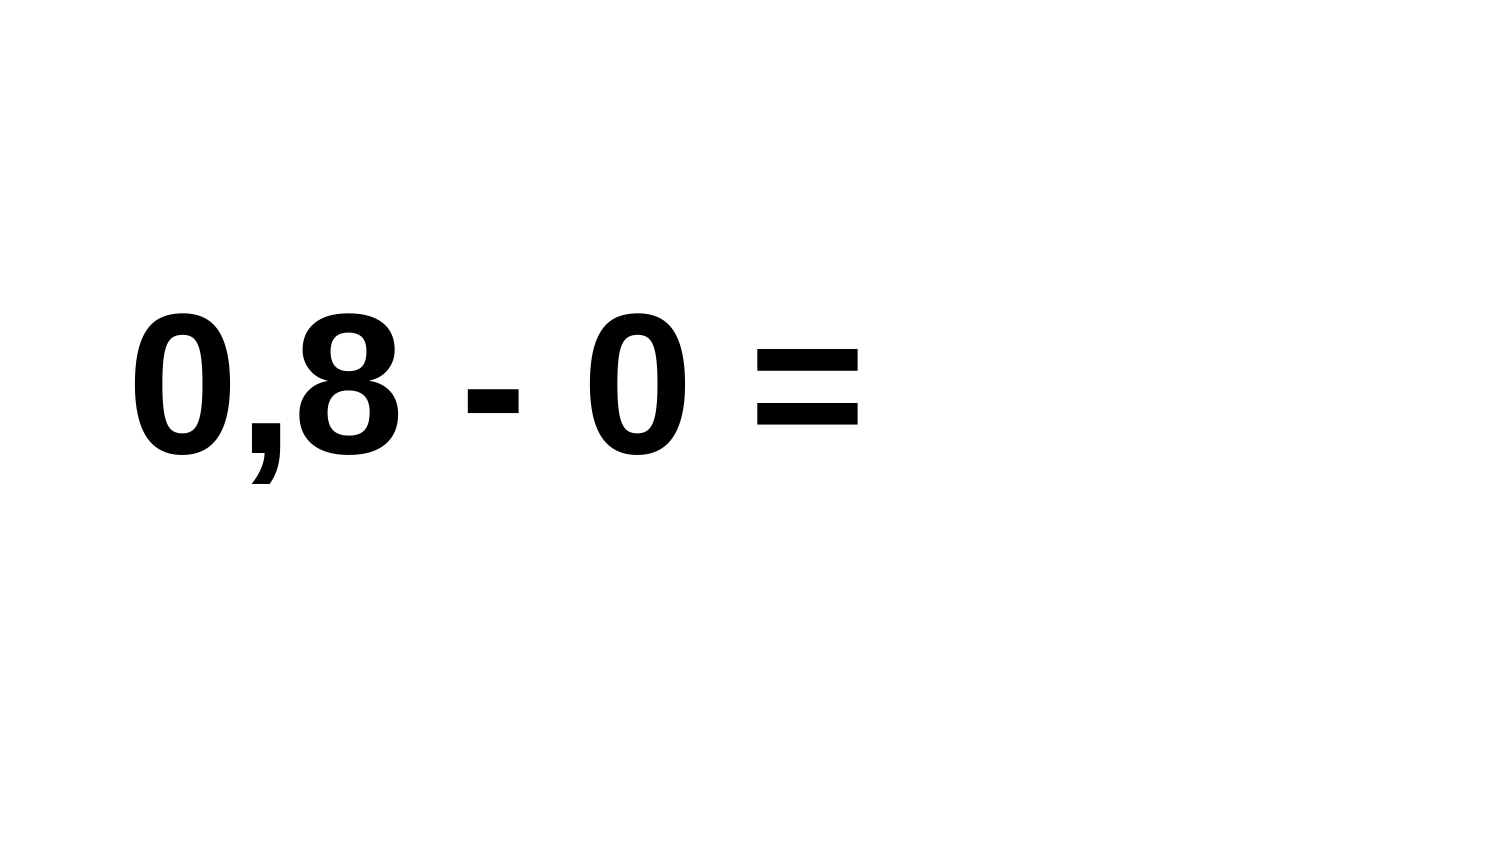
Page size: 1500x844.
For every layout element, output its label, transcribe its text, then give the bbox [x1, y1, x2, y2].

text_box 0,8 - 0 = [112, 318, 1388, 509]
